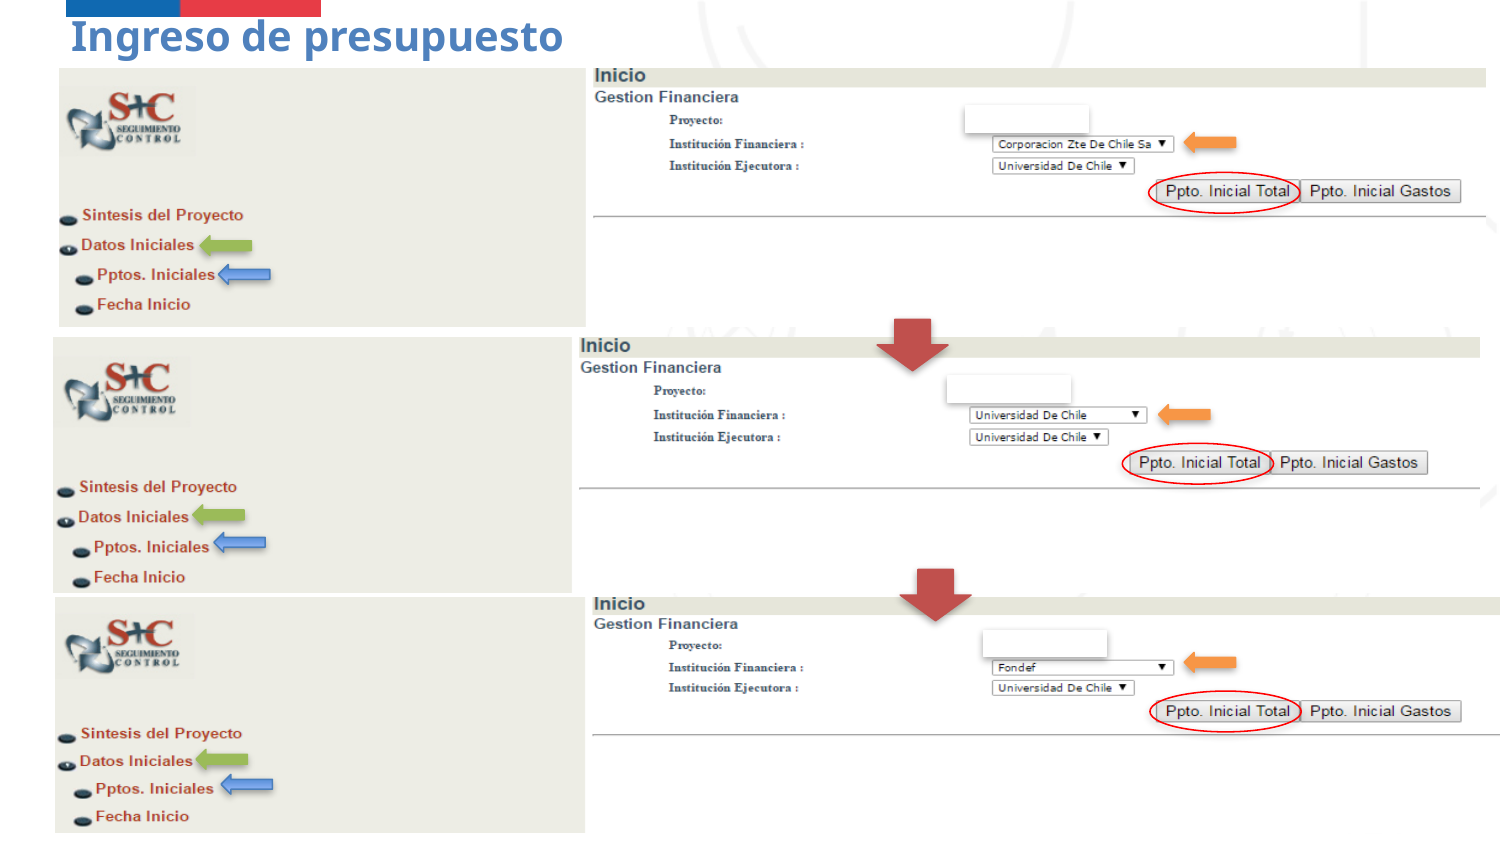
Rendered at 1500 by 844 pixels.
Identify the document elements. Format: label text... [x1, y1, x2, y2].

picture [53, 0, 1500, 844]
list Ingreso de presupuesto [56, 2, 1424, 68]
